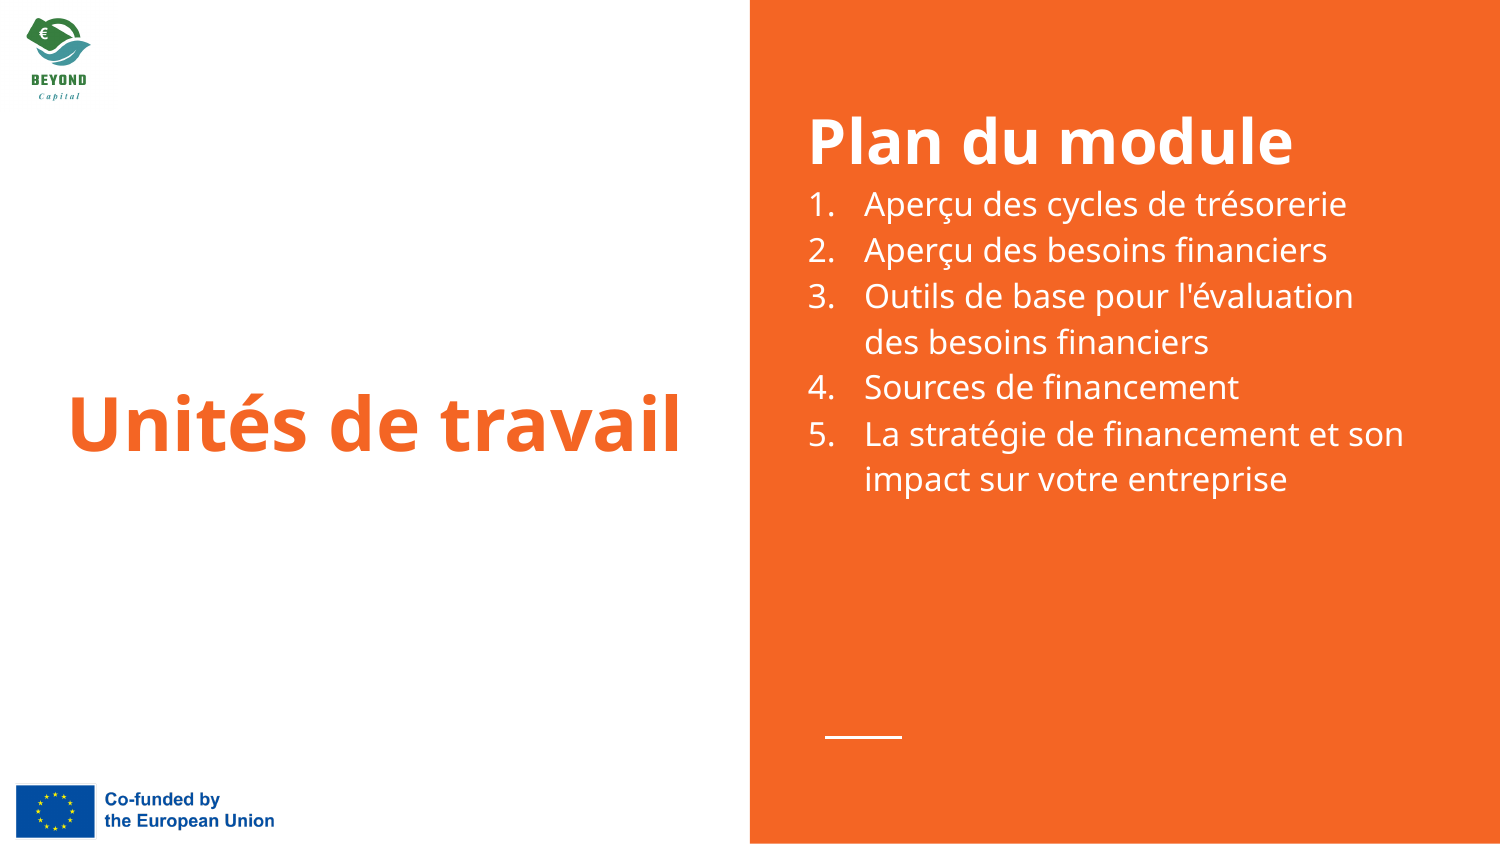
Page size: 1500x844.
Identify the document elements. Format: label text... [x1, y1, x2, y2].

picture [0, 0, 119, 112]
list Plan du module Aperçu des cycles de trésorerie Aperçu des besoins financiers Outils de base pour l'évaluation des besoins financiers Sources de financement La stratégie de financement et son impact sur votre entreprise [792, 136, 1423, 530]
title Unités de travail [43, 313, 708, 530]
picture [15, 781, 294, 842]
